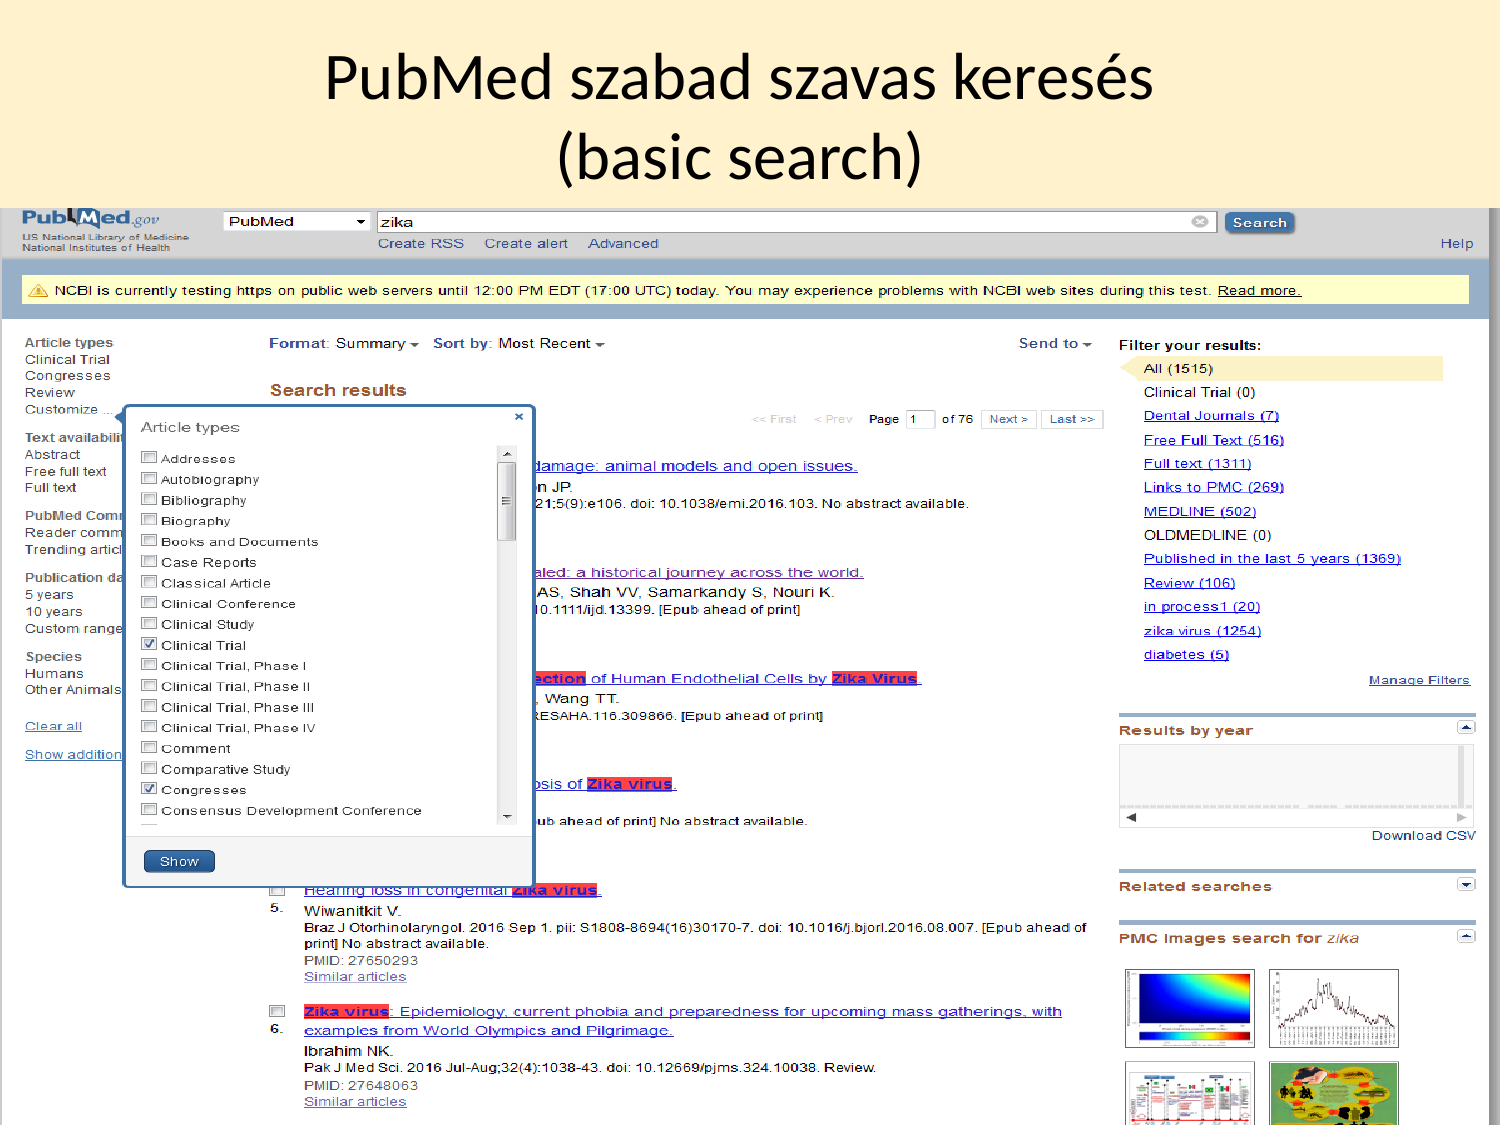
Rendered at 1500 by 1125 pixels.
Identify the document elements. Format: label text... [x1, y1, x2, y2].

title PubMed szabad szavas keresés (basic search) [64, 19, 1415, 206]
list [0, 207, 1500, 1125]
